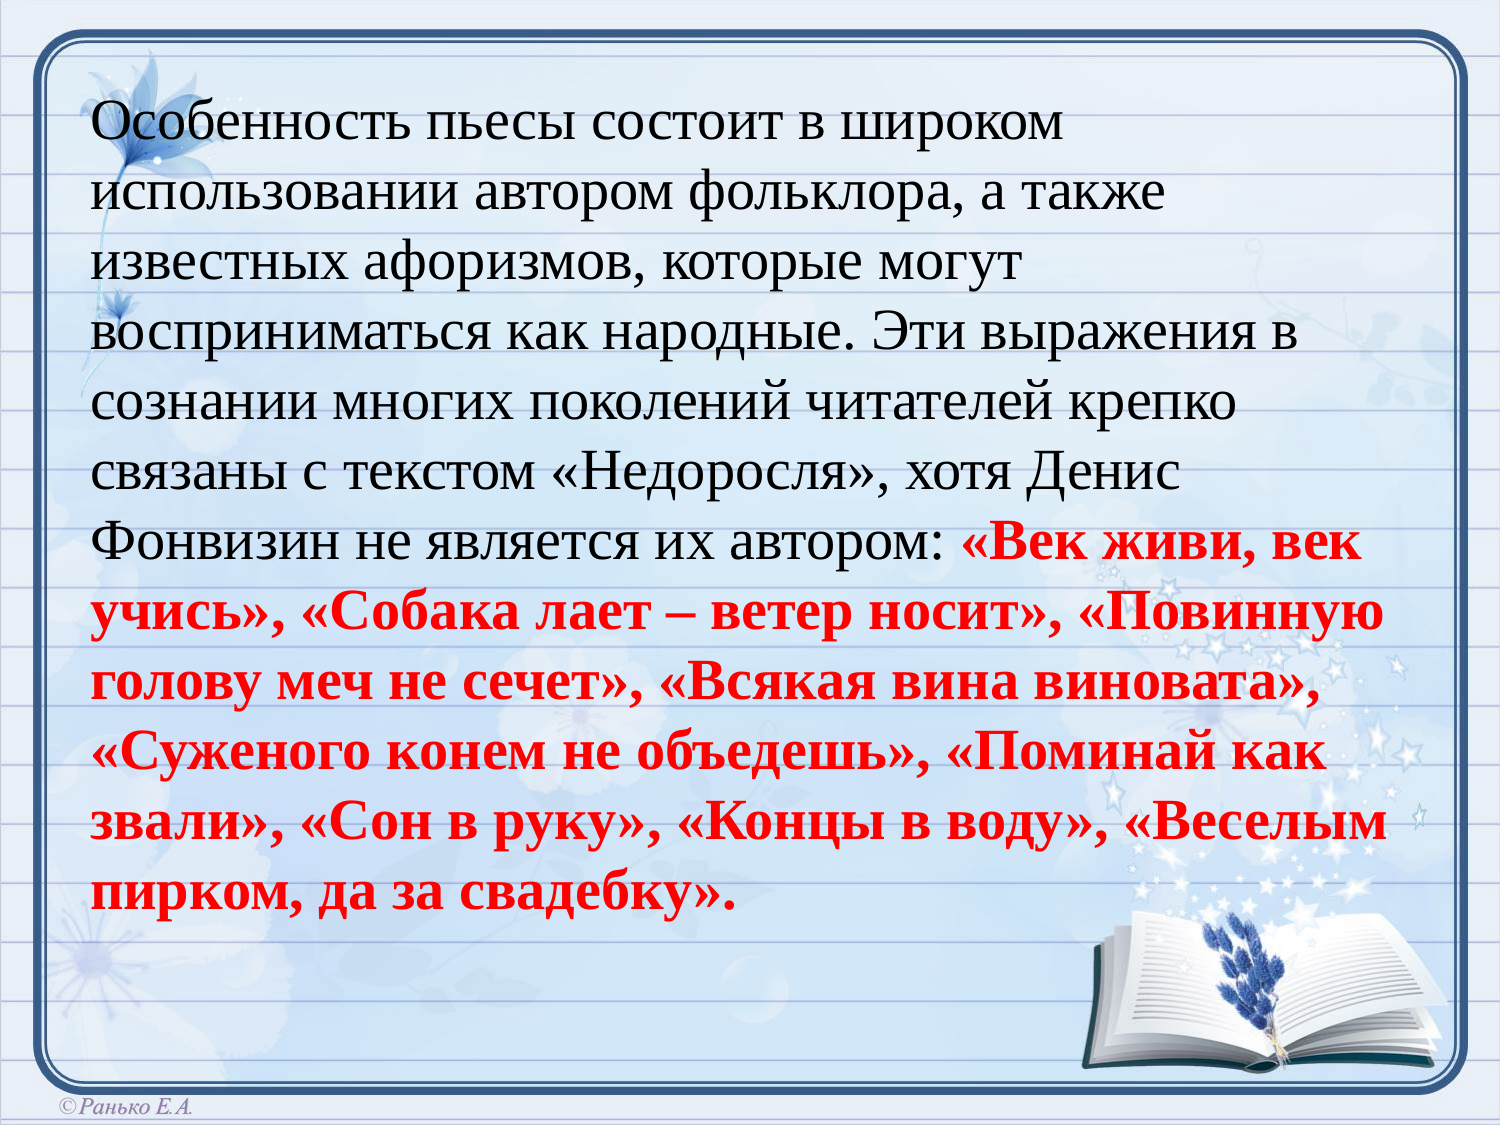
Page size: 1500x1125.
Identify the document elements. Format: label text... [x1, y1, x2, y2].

picture [0, 0, 1500, 1125]
list Особенность пьесы состоит в широком использовании автором фольклора, а также известных афоризмов, которые могут восприниматься как народные. Эти выражения в сознании многих поколений читателей крепко связаны с текстом «Недоросля», хотя Денис Фонвизин не является их автором: «Век живи, век учись», «Собака лает – ветер носит», «Повинную голову меч не сечет», «Всякая вина виновата», «Суженого конем не объедешь», «Поминай как звали», «Сон в руку», «Концы в воду», «Веселым пирком, да за свадебку». [75, 73, 1425, 1005]
